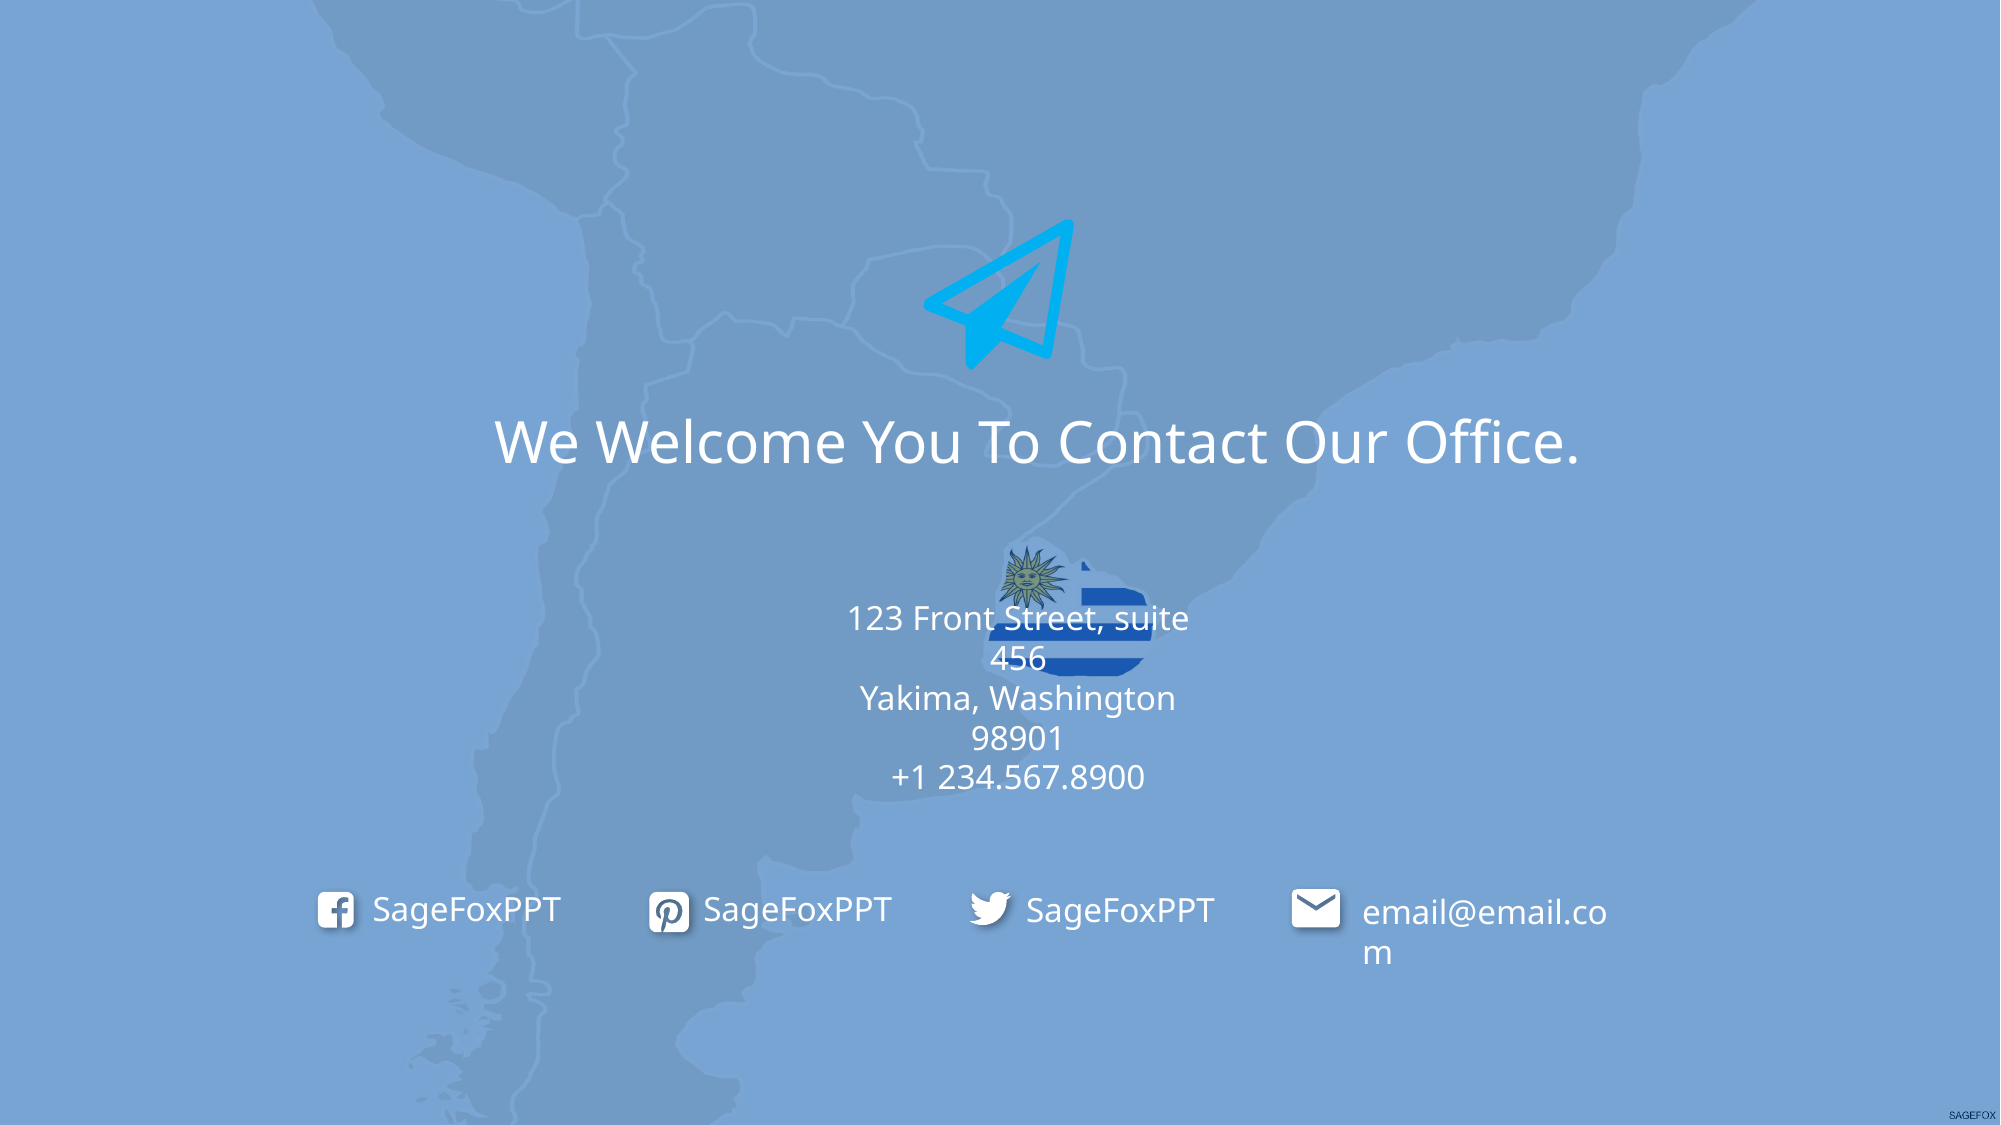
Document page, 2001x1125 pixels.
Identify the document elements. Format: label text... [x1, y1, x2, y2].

text_box SageFoxPPT [688, 880, 929, 936]
text_box 123 Front Street, suite 456 Yakima, Washington 98901 +1 234.567.8900 [808, 589, 1229, 804]
text_box SageFoxPPT [357, 880, 598, 936]
text_box [0, 0, 2000, 1125]
text_box [923, 219, 1074, 370]
text_box [649, 891, 688, 933]
text_box SageFoxPPT [1011, 881, 1252, 937]
text_box [969, 891, 1011, 926]
text_box We Welcome You To Contact Our Office. [477, 398, 1598, 483]
text_box [317, 891, 354, 928]
text_box [1291, 889, 1340, 928]
text_box email@email.com [1347, 884, 1649, 979]
